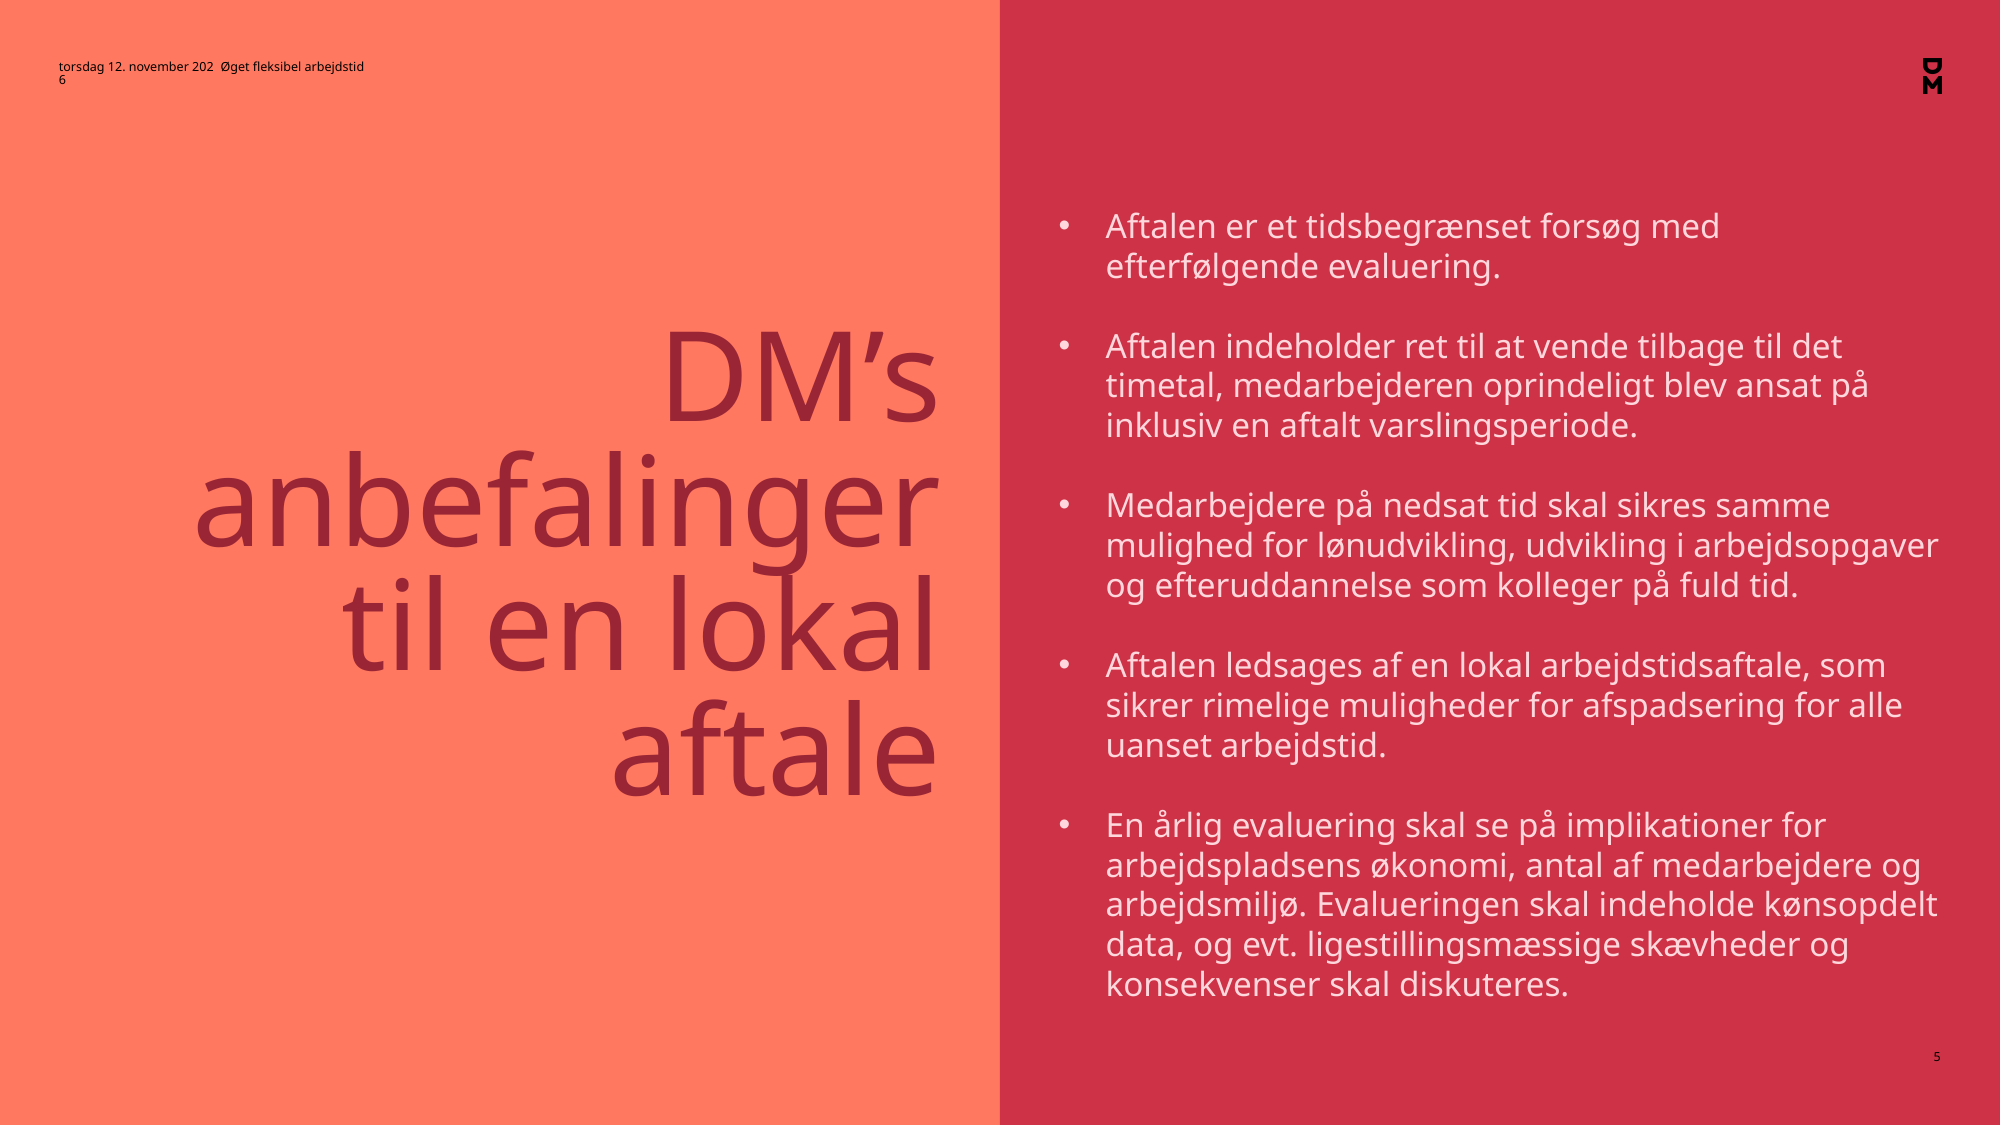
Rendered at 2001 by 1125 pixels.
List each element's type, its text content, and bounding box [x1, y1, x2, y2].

footer Øget fleksibel arbejdstid [220, 59, 486, 77]
title DM’s anbefalinger til en lokal aftale [59, 135, 942, 1007]
list Aftalen er et tidsbegrænset forsøg med efterfølgende evaluering. Aftalen indeholder ret til at vende tilbage til det timetal, medarbejderen oprindeligt blev ansat på inklusiv en aftalt varslingsperiode. Medarbejdere på nedsat tid skal sikres samme mulighed for lønudvikling, udvikling i arbejdsopgaver og efteruddannelse som kolleger på fuld tid. Aftalen ledsages af en lokal arbejdstidsaftale, som sikrer rimelige muligheder for afspadsering for alle uanset arbejdstid. En årlig evaluering skal se på implikationer for arbejdspladsens økonomi, antal af medarbejdere og arbejdsmiljø. Evalueringen skal indeholde kønsopdelt data, og evt. ligestillingsmæssige skævheder og konsekvenser skal diskuteres. [1058, 0, 1941, 1125]
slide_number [58, 59, 220, 77]
